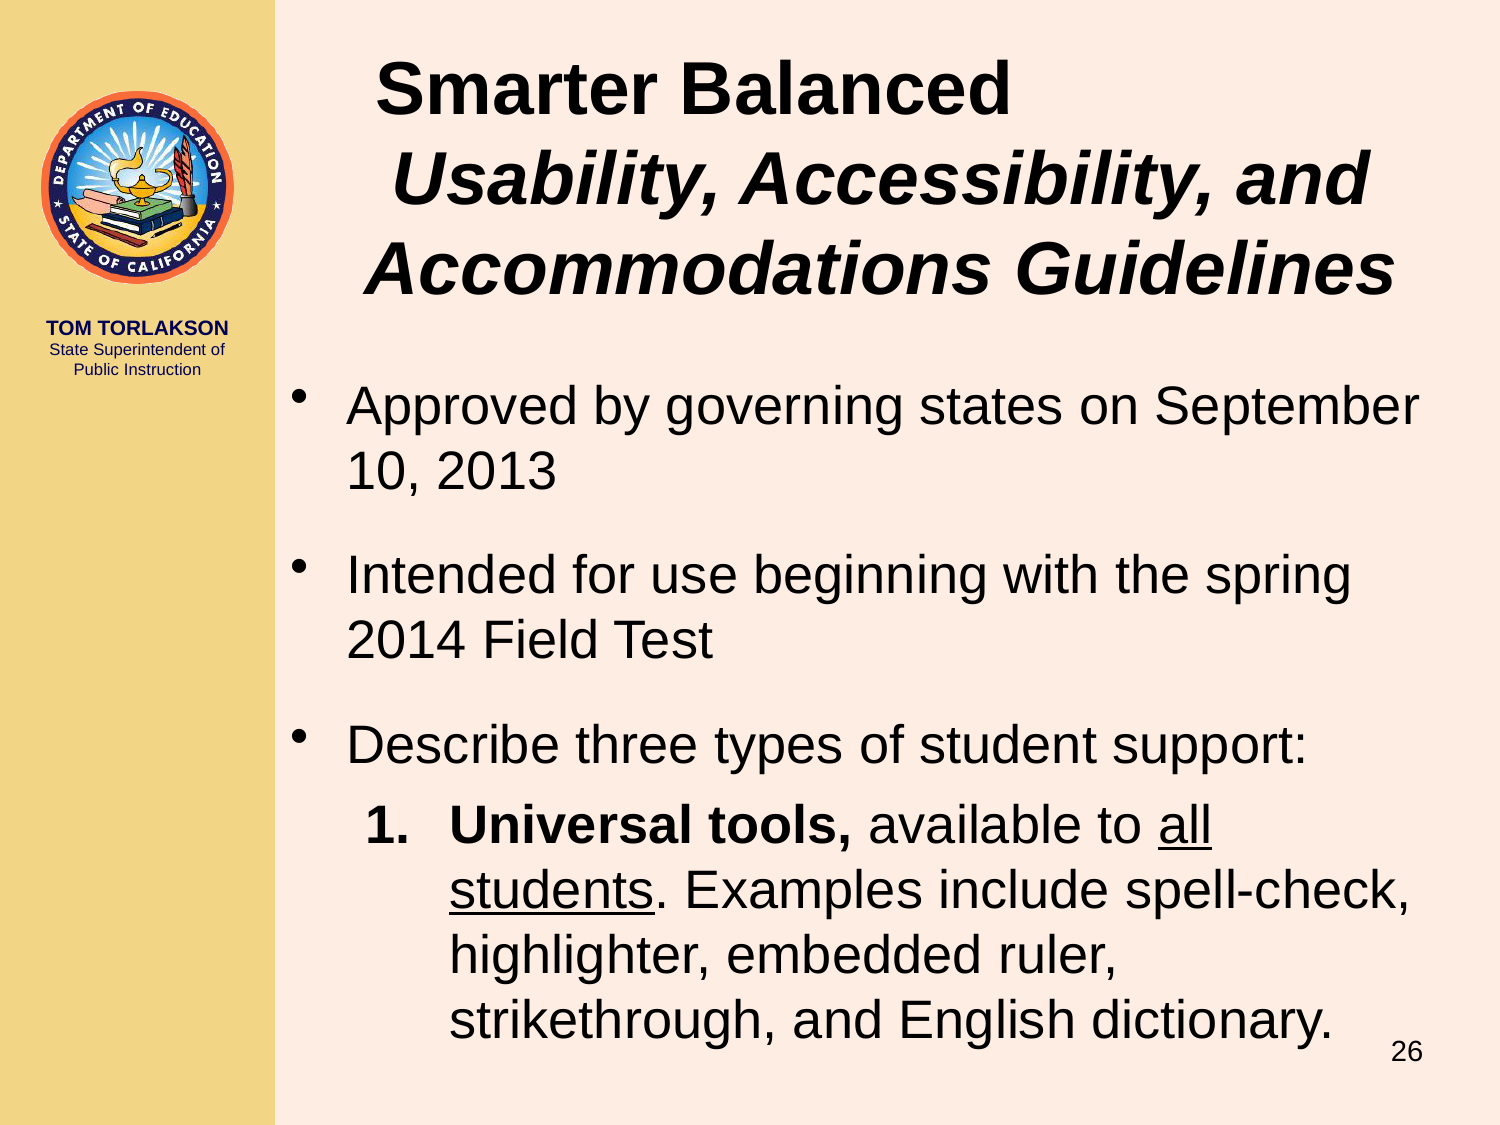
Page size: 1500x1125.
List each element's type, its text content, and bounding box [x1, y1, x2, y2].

slide_number 26 [1163, 1025, 1439, 1100]
list Approved by governing states on September 10, 2013 Intended for use beginning with the spring 2014 Field Test Describe three types of student support: Universal tools, available to all students. Examples include spell-check, highlighter, embedded ruler, strikethrough, and English dictionary. [275, 362, 1438, 975]
picture [24, 74, 250, 300]
title Smarter Balanced Usability, Accessibility, and Accommodations Guidelines [275, 50, 1488, 300]
